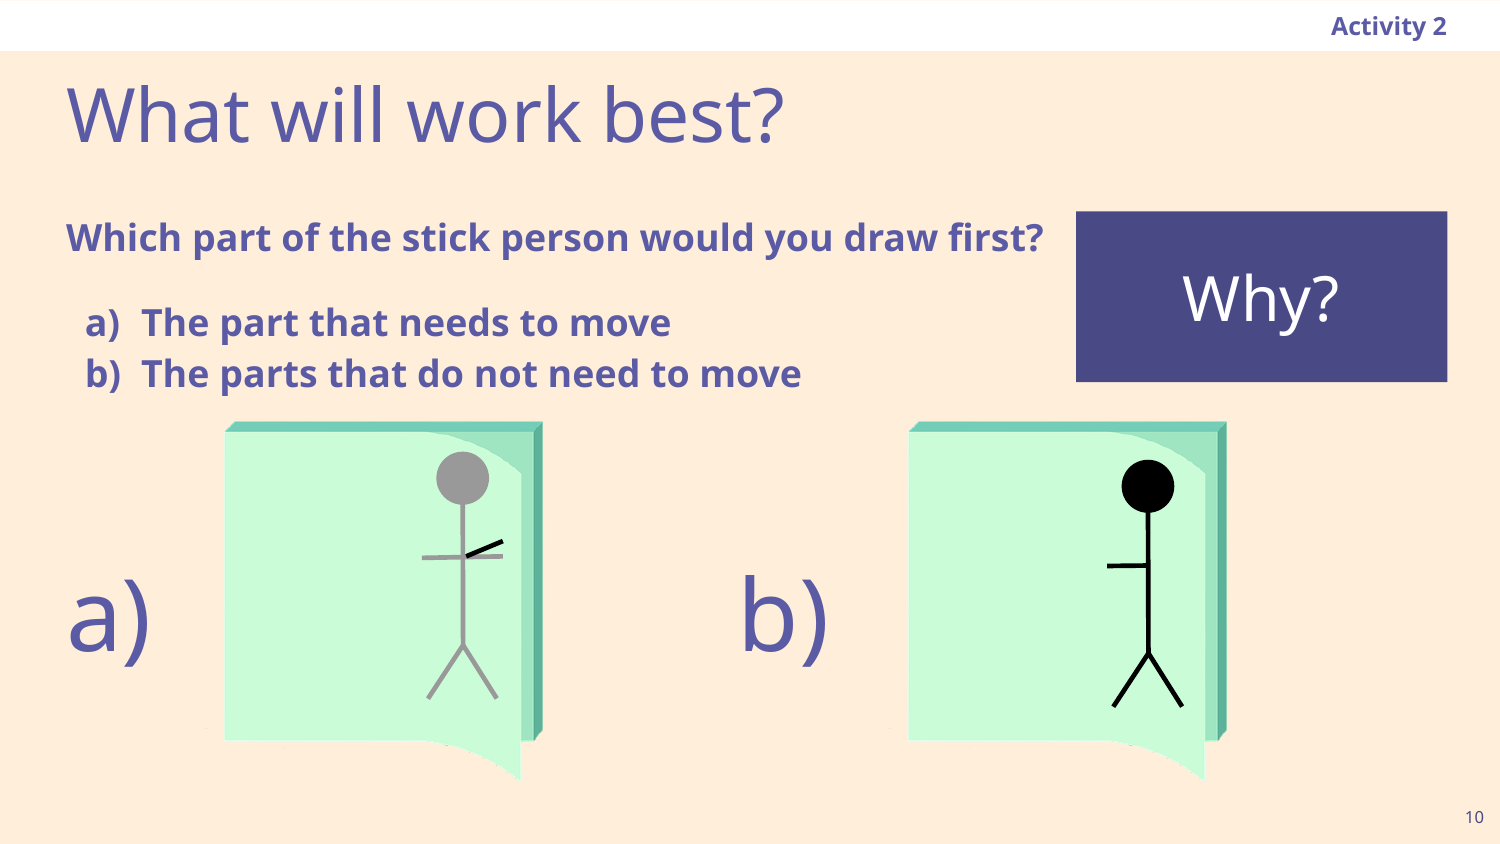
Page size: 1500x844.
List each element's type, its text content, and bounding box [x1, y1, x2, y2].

picture [862, 375, 1279, 793]
list Which part of the stick person would you draw first? The part that needs to move The parts that do not need to move [51, 191, 1449, 793]
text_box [462, 644, 497, 699]
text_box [1148, 653, 1183, 707]
slide_number ‹#› [1448, 792, 1500, 844]
picture [178, 375, 595, 793]
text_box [427, 644, 461, 699]
list Why? [1076, 211, 1448, 383]
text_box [465, 540, 504, 557]
subtitle Activity 2 [862, 0, 1448, 52]
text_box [1113, 652, 1147, 707]
title What will work best? [51, 52, 1449, 167]
title b) [723, 536, 857, 675]
title a) [51, 536, 173, 675]
